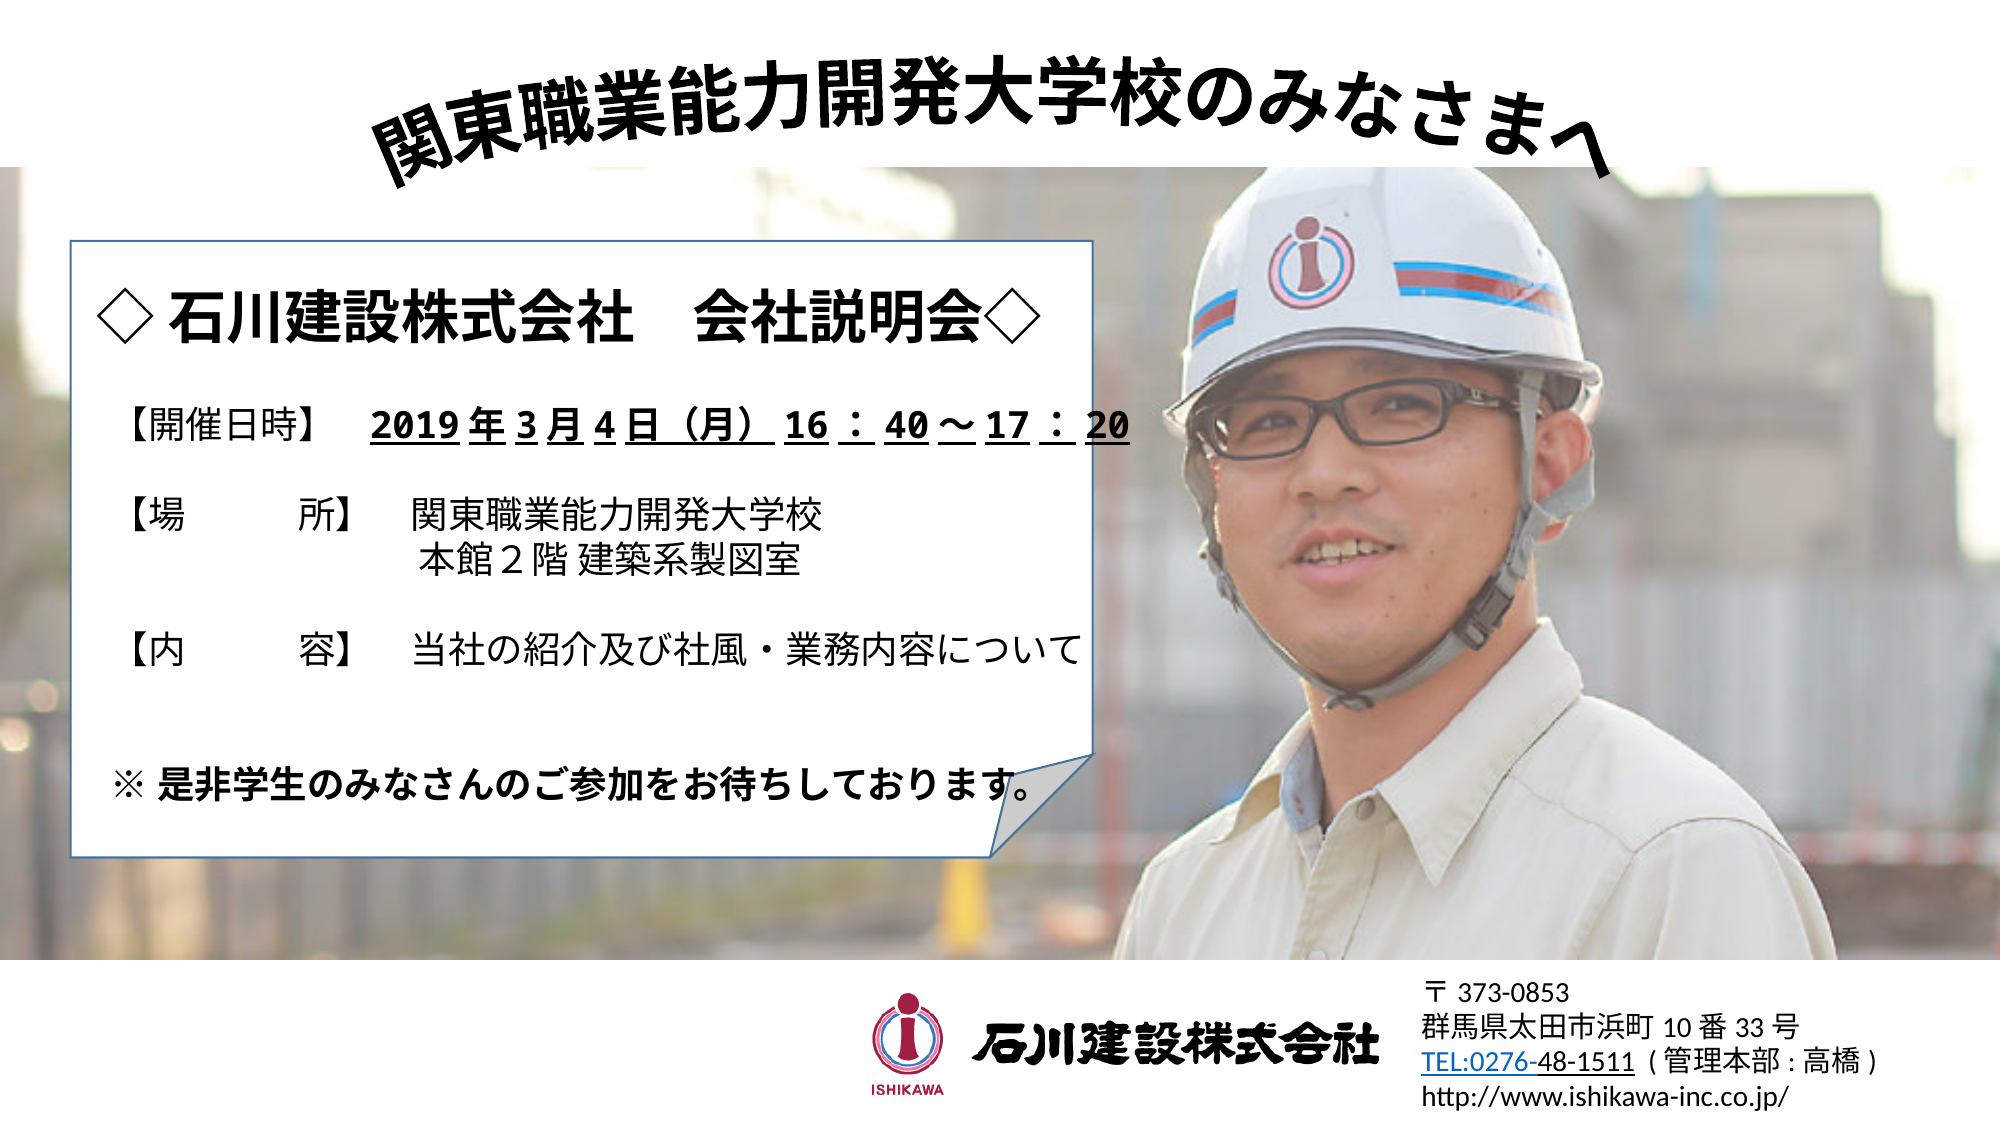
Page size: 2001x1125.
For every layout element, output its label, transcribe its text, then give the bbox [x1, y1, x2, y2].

picture [872, 993, 1379, 1095]
text_box 〒373-0853 群馬県太田市浜町10番33号 TEL:0276-48-1511 (管理本部:高橋) http://www.ishikawa-inc.co.jp/ [1406, 965, 1940, 1121]
picture [0, 167, 2000, 960]
